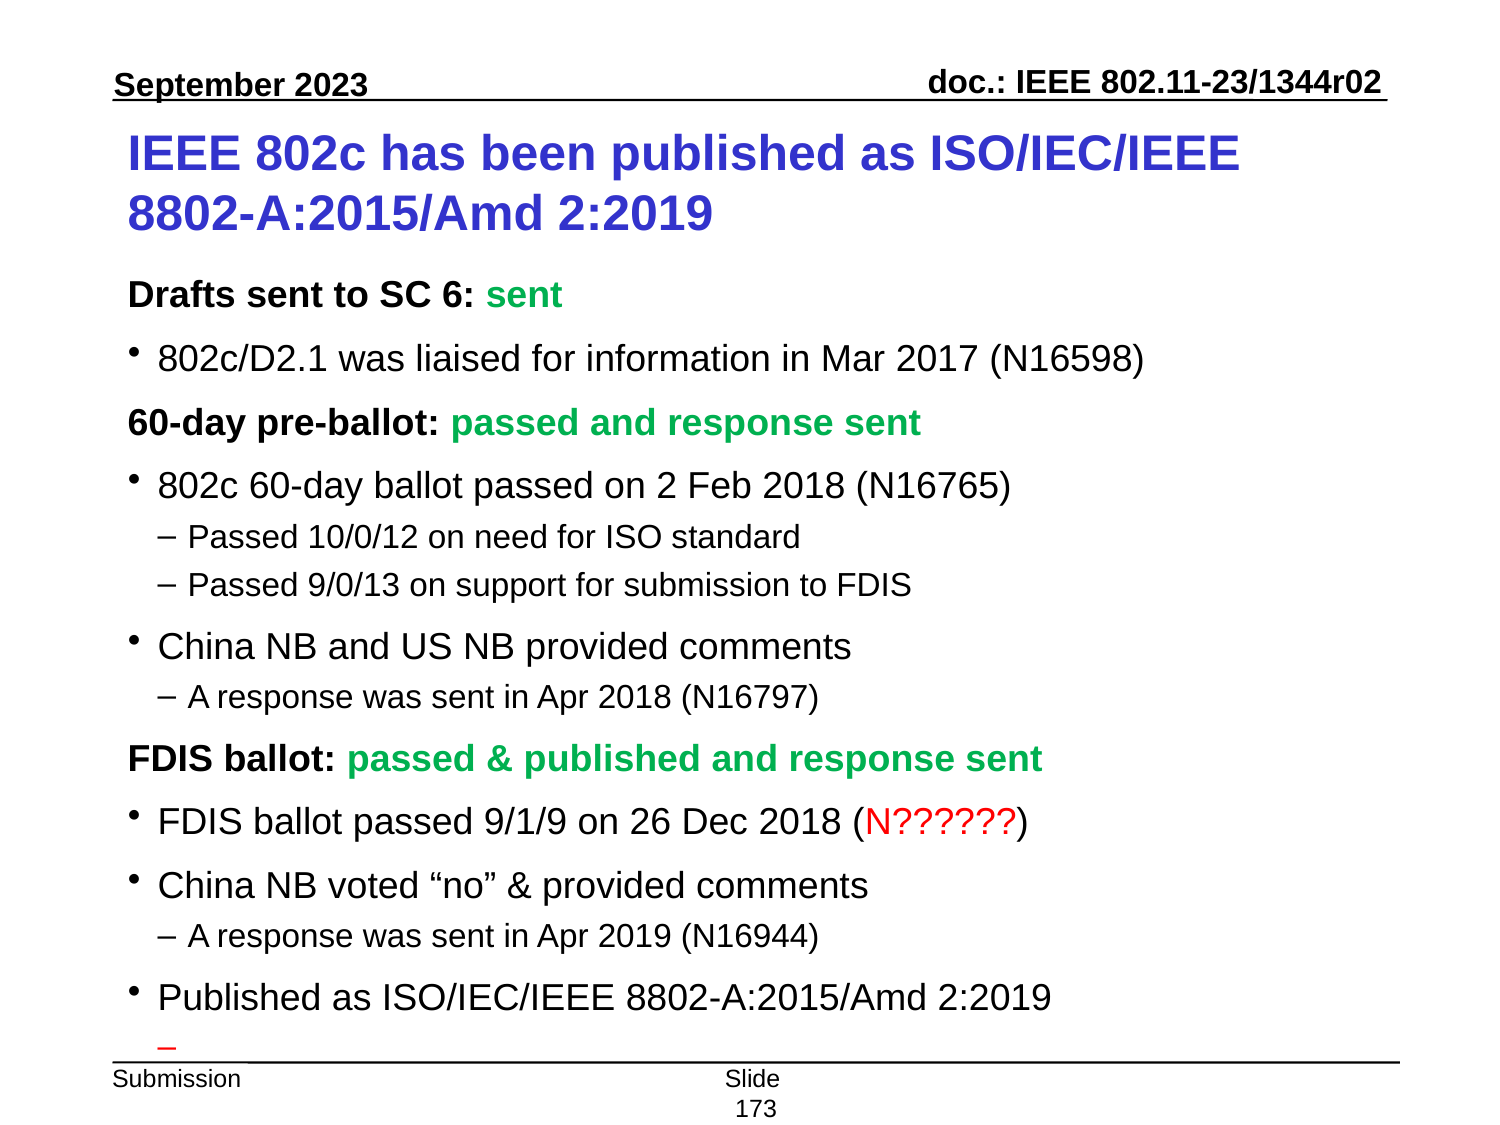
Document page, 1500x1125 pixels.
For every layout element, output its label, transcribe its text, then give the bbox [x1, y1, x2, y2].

slide_number Slide 173 [709, 1061, 803, 1093]
list Drafts sent to SC 6: sent 802c/D2.1 was liaised for information in Mar 2017 (N16598) 60-day pre-ballot: passed and response sent 802c 60-day ballot passed on 2 Feb 2018 (N16765) Passed 10/0/12 on need for ISO standard Passed 9/0/13 on support for submission to FDIS China NB and US NB provided comments A response was sent in Apr 2018 (N16797) FDIS ballot: passed & published and response sent FDIS ballot passed 9/1/9 on 26 Dec 2018 (N??????) China NB voted “no” & provided comments A response was sent in Apr 2019 (N16944) Published as ISO/IEC/IEEE 8802-A:2015/Amd 2:2019 [112, 262, 1388, 938]
title IEEE 802c has been published as ISO/IEC/IEEE 8802-A:2015/Amd 2:2019 [112, 112, 1388, 262]
